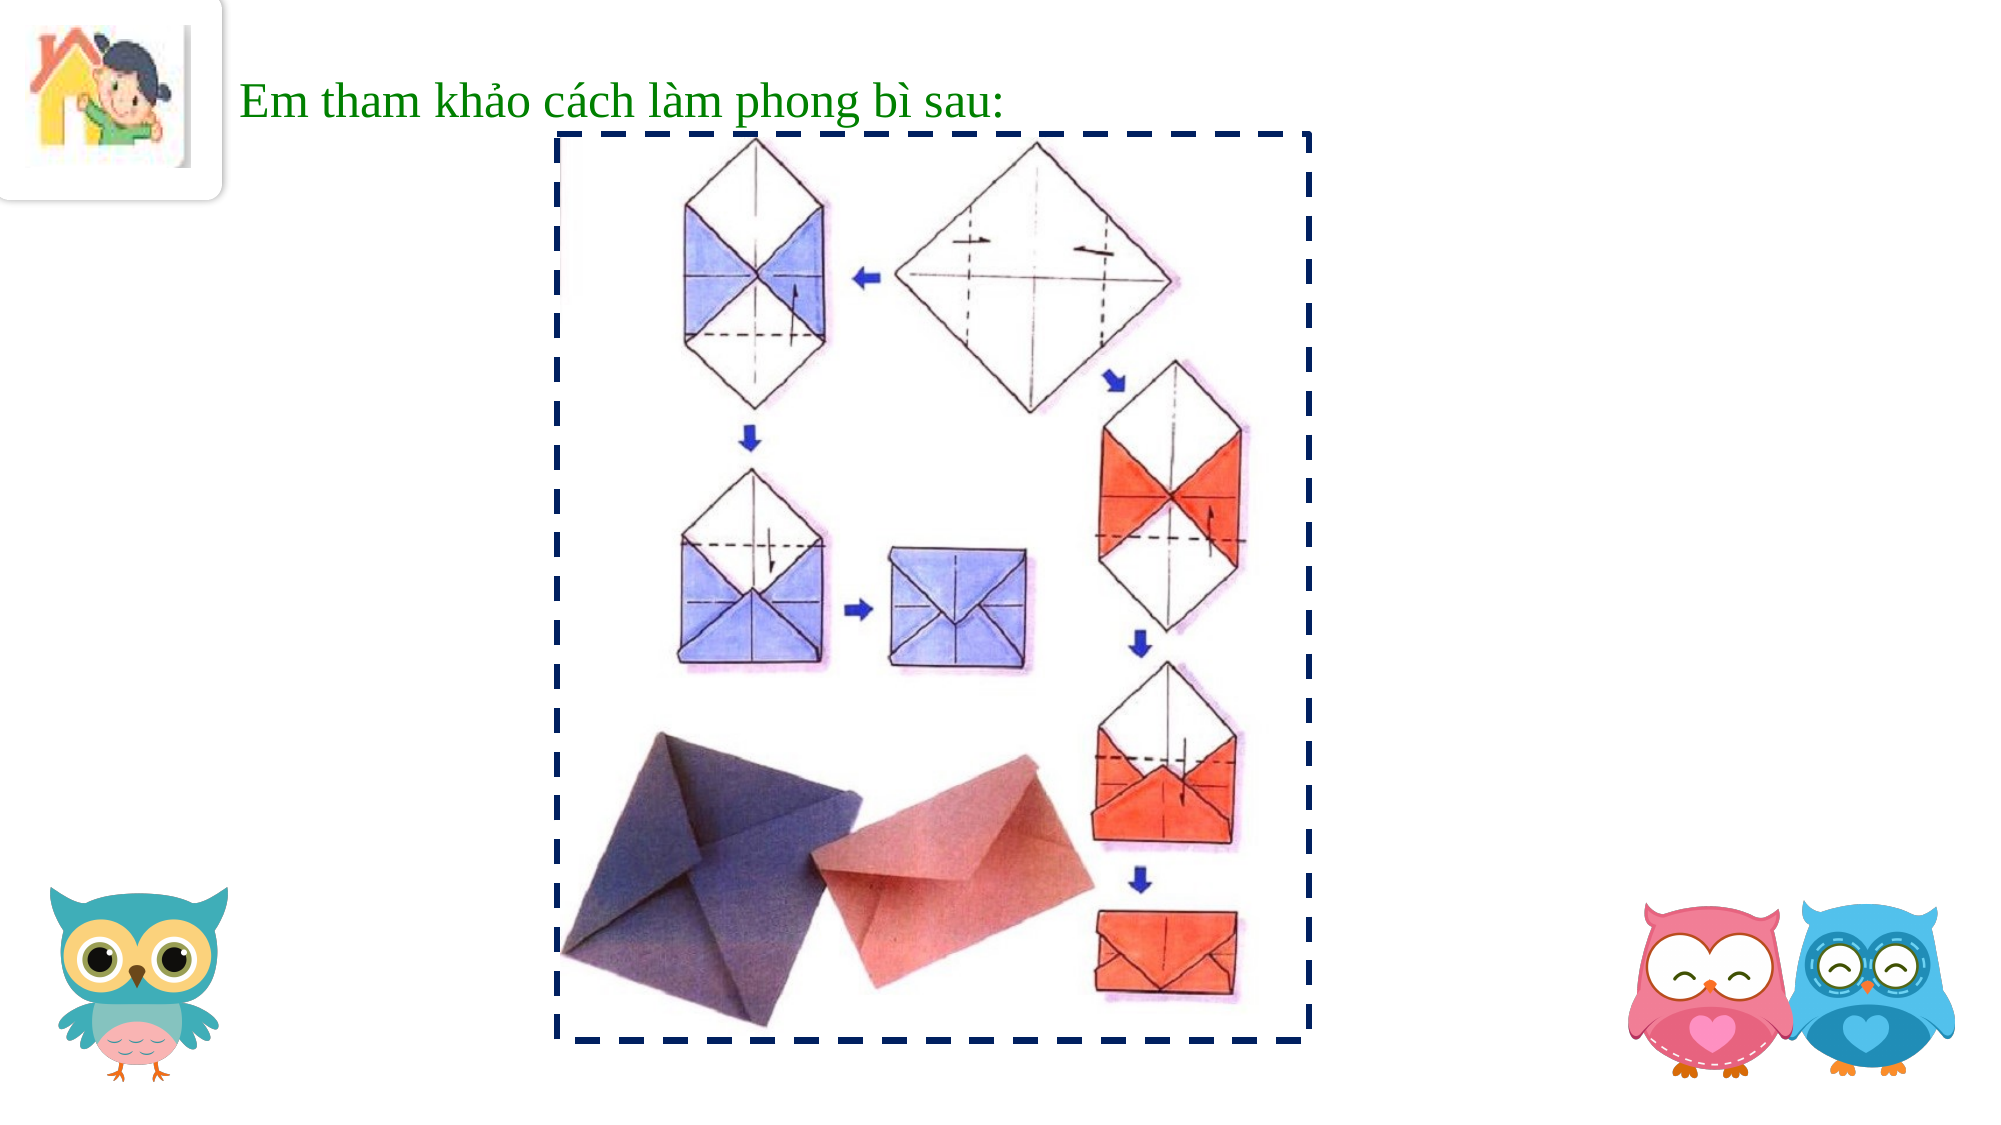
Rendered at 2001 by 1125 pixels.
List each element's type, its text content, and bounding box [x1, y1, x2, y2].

picture [1614, 893, 1960, 1082]
picture [49, 887, 228, 1082]
picture [560, 137, 1306, 1038]
picture [24, 24, 192, 169]
text_box Em tham khảo cách làm phong bì sau: [229, 60, 1225, 136]
